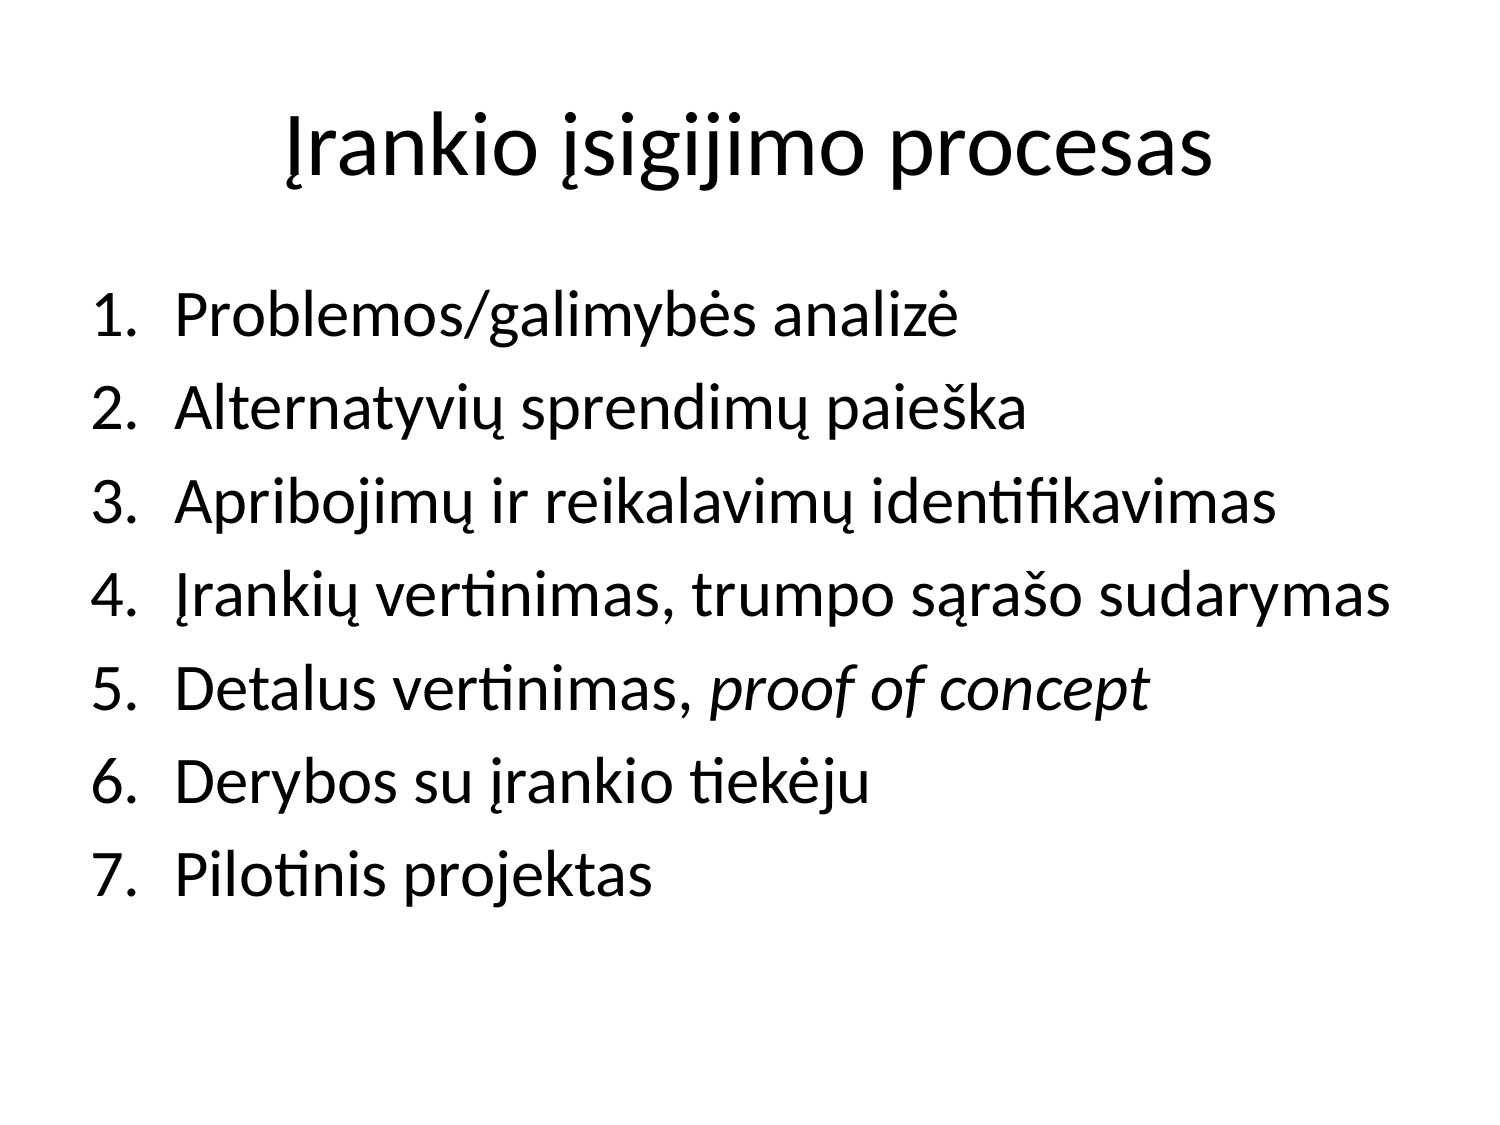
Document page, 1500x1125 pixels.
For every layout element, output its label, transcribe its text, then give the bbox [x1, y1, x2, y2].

list Problemos/galimybės analizė Alternatyvių sprendimų paieška Apribojimų ir reikalavimų identifikavimas Įrankių vertinimas, trumpo sąrašo sudarymas Detalus vertinimas, proof of concept Derybos su įrankio tiekėju Pilotinis projektas [75, 262, 1425, 1005]
title Įrankio įsigijimo procesas [75, 45, 1425, 233]
